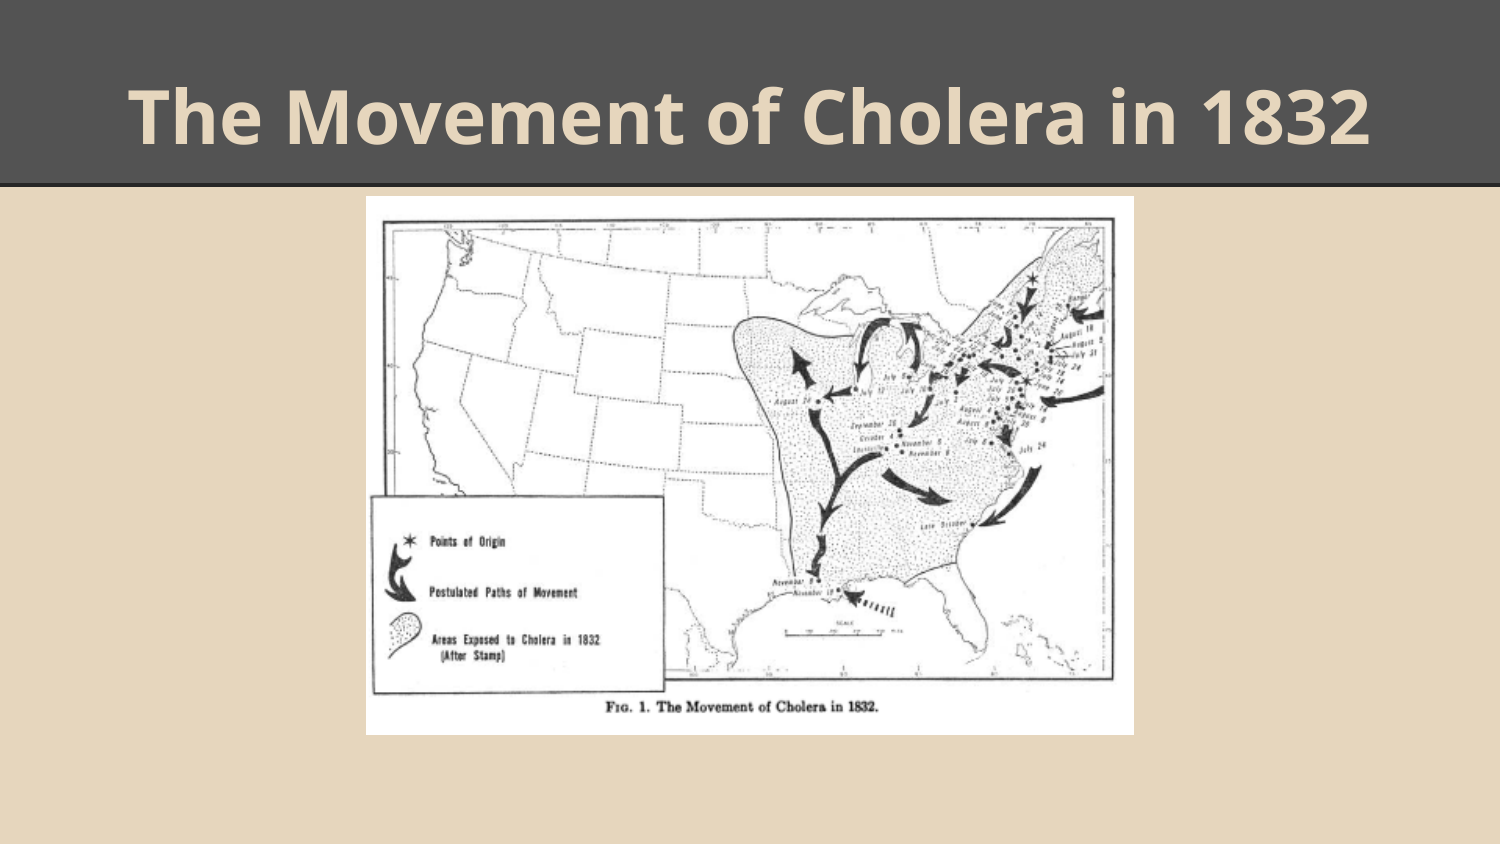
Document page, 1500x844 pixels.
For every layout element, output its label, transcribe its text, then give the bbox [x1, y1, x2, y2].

title The Movement of Cholera in 1832 [75, 33, 1425, 175]
picture [366, 196, 1134, 735]
